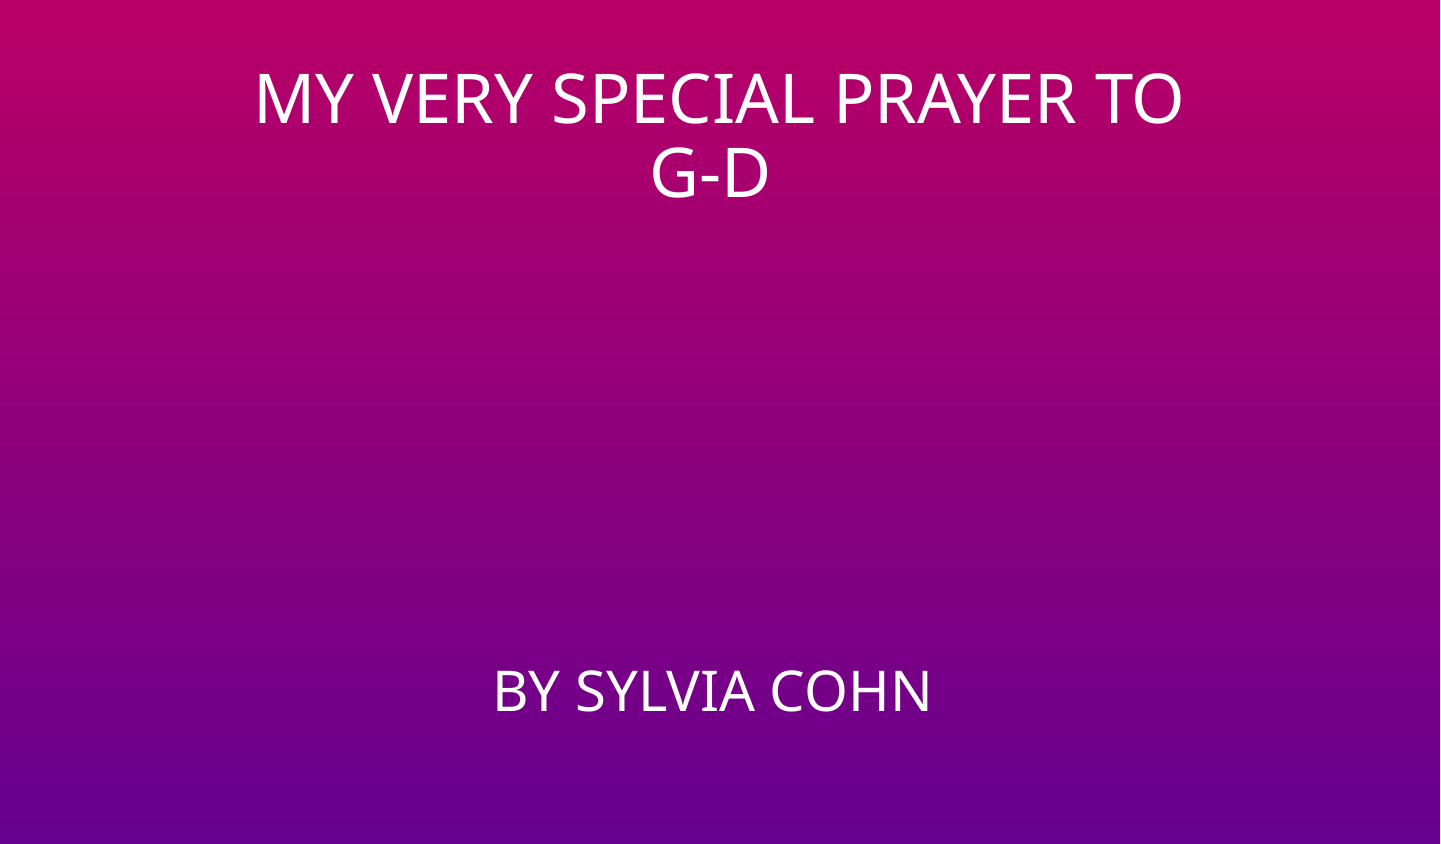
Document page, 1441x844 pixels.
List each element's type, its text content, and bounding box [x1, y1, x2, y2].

list MY VERY SPECIAL PRAYER TO G-D BY SYLVIA COHN [213, 56, 1227, 754]
